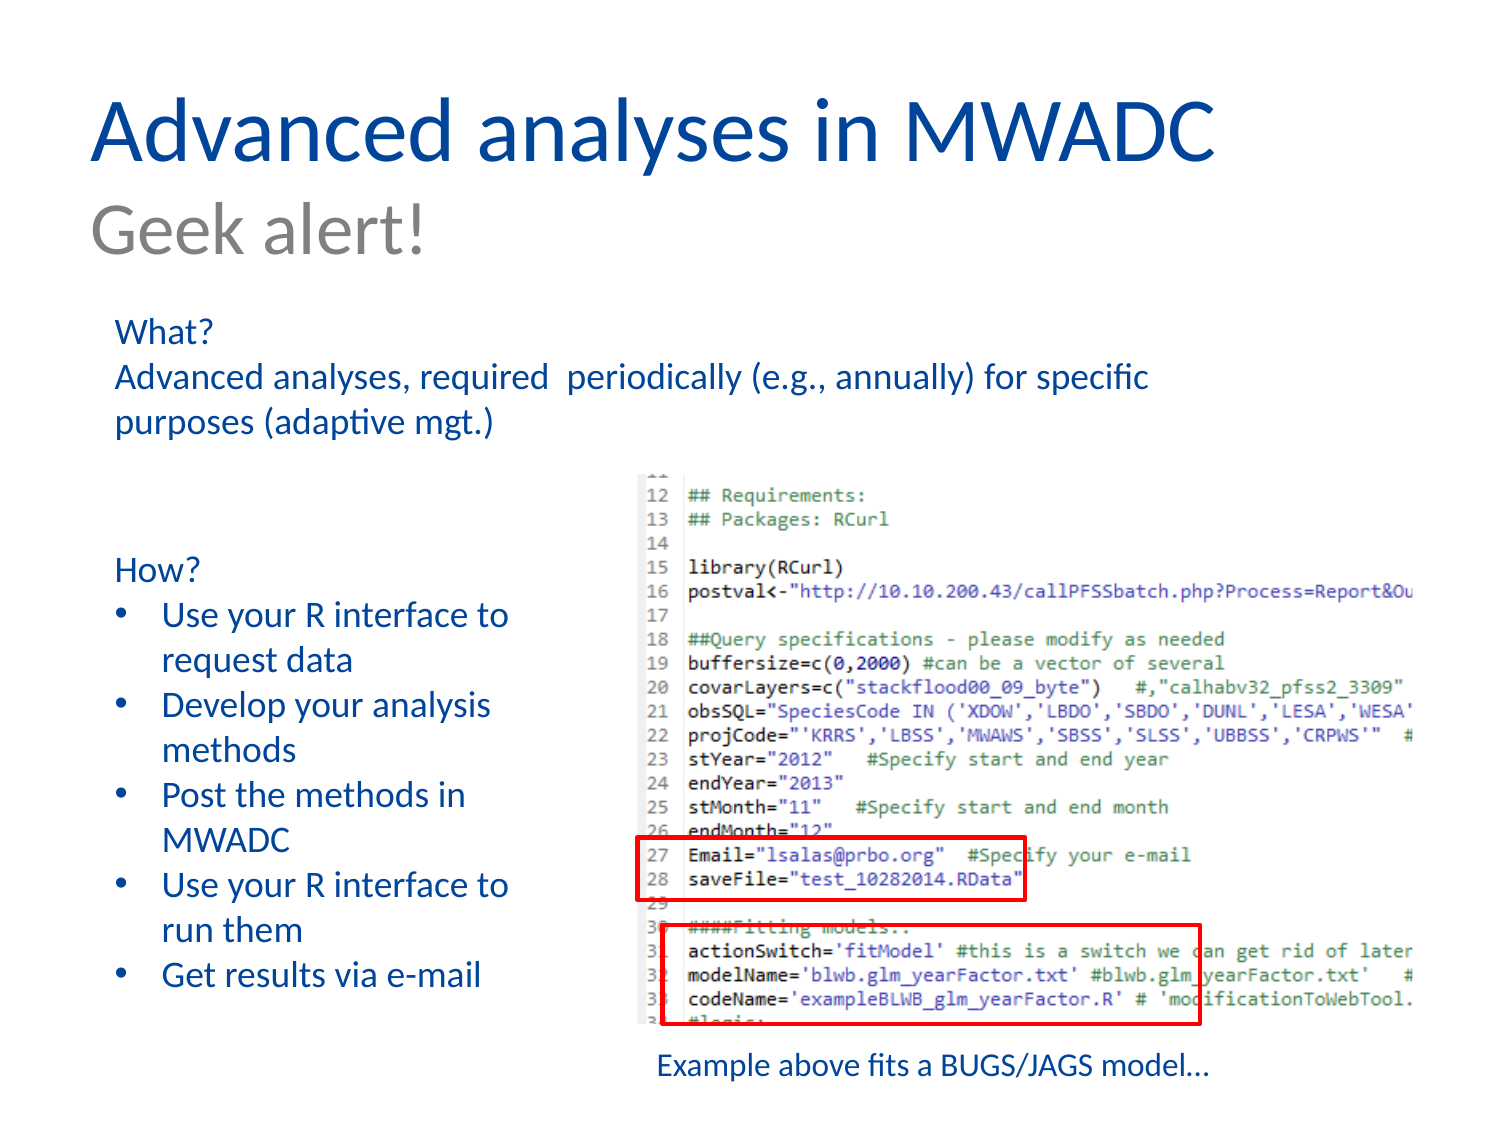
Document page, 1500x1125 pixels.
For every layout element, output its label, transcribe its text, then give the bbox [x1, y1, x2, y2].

text_box What? Advanced analyses, required periodically (e.g., annually) for specific purposes (adaptive mgt.) [99, 299, 1225, 450]
text_box Advanced analyses in MWADC Geek alert! [75, 62, 1313, 278]
picture [637, 474, 1413, 1025]
text_box How? Use your R interface to request data Develop your analysis methods Post the methods in MWADC Use your R interface to run them Get results via e-mail [99, 537, 563, 1003]
text_box Example above fits a BUGS/JAGS model… [641, 1036, 1380, 1091]
